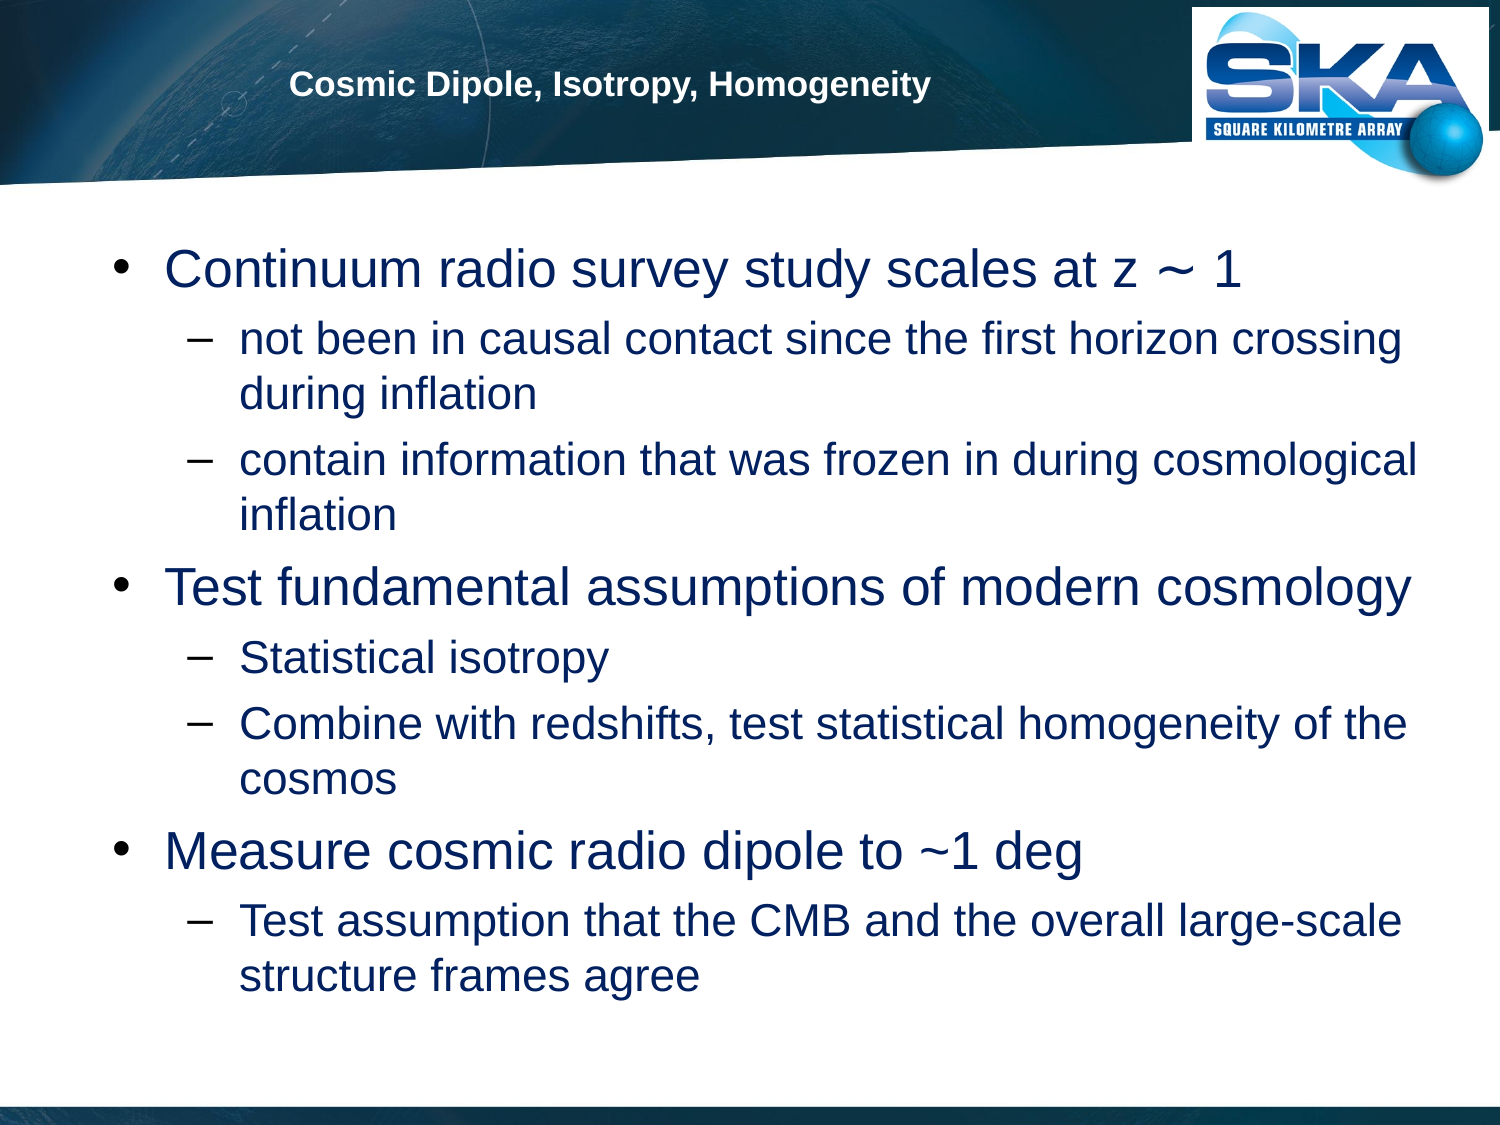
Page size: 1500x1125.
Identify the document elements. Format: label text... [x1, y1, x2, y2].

list Continuum radio survey study scales at z ∼ 1 not been in causal contact since the first horizon crossing during inflation contain information that was frozen in during cosmological inflation Test fundamental assumptions of modern cosmology Statistical isotropy Combine with redshifts, test statistical homogeneity of the cosmos Measure cosmic radio dipole to ~1 deg Test assumption that the CMB and the overall large-scale structure frames agree [75, 218, 1468, 1027]
title Cosmic Dipole, Isotropy, Homogeneity [40, 45, 1179, 119]
picture [0, 0, 1500, 1125]
